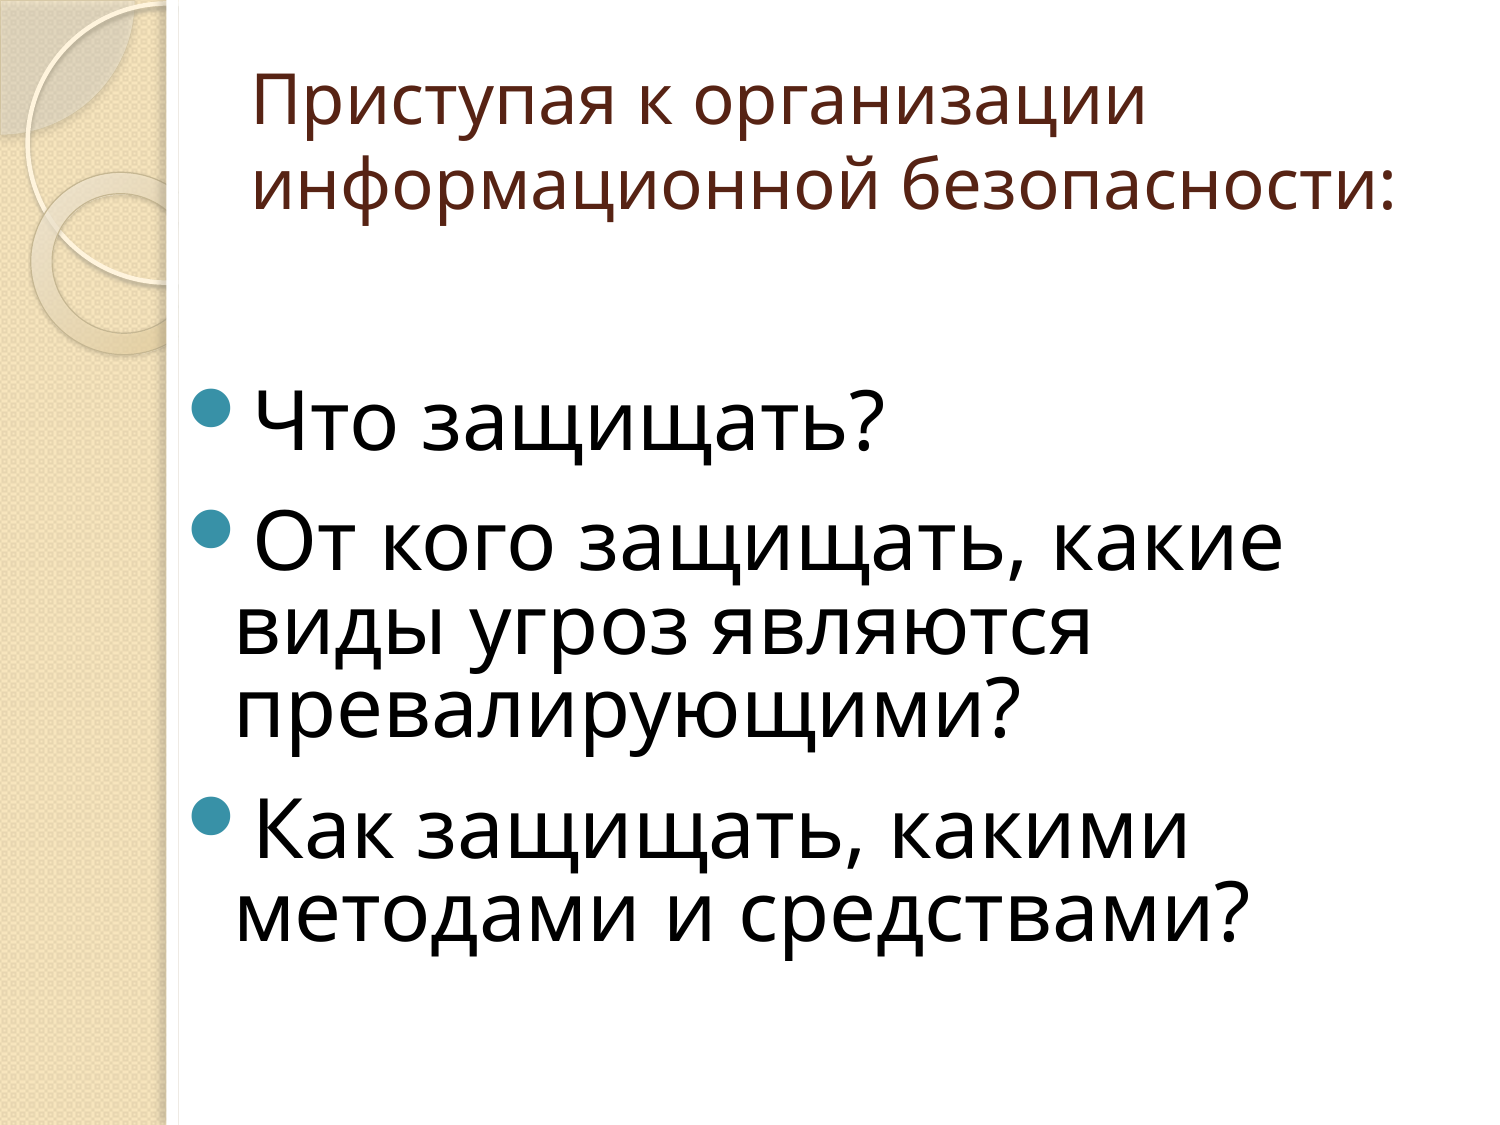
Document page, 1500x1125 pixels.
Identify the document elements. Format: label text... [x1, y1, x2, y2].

title Приступая к организации информационной безопасности: [235, 45, 1466, 233]
list Что защищать? От кого защищать, какие виды угроз являются превалирующими? Как защищать, какими методами и средствами? [158, 375, 1500, 996]
